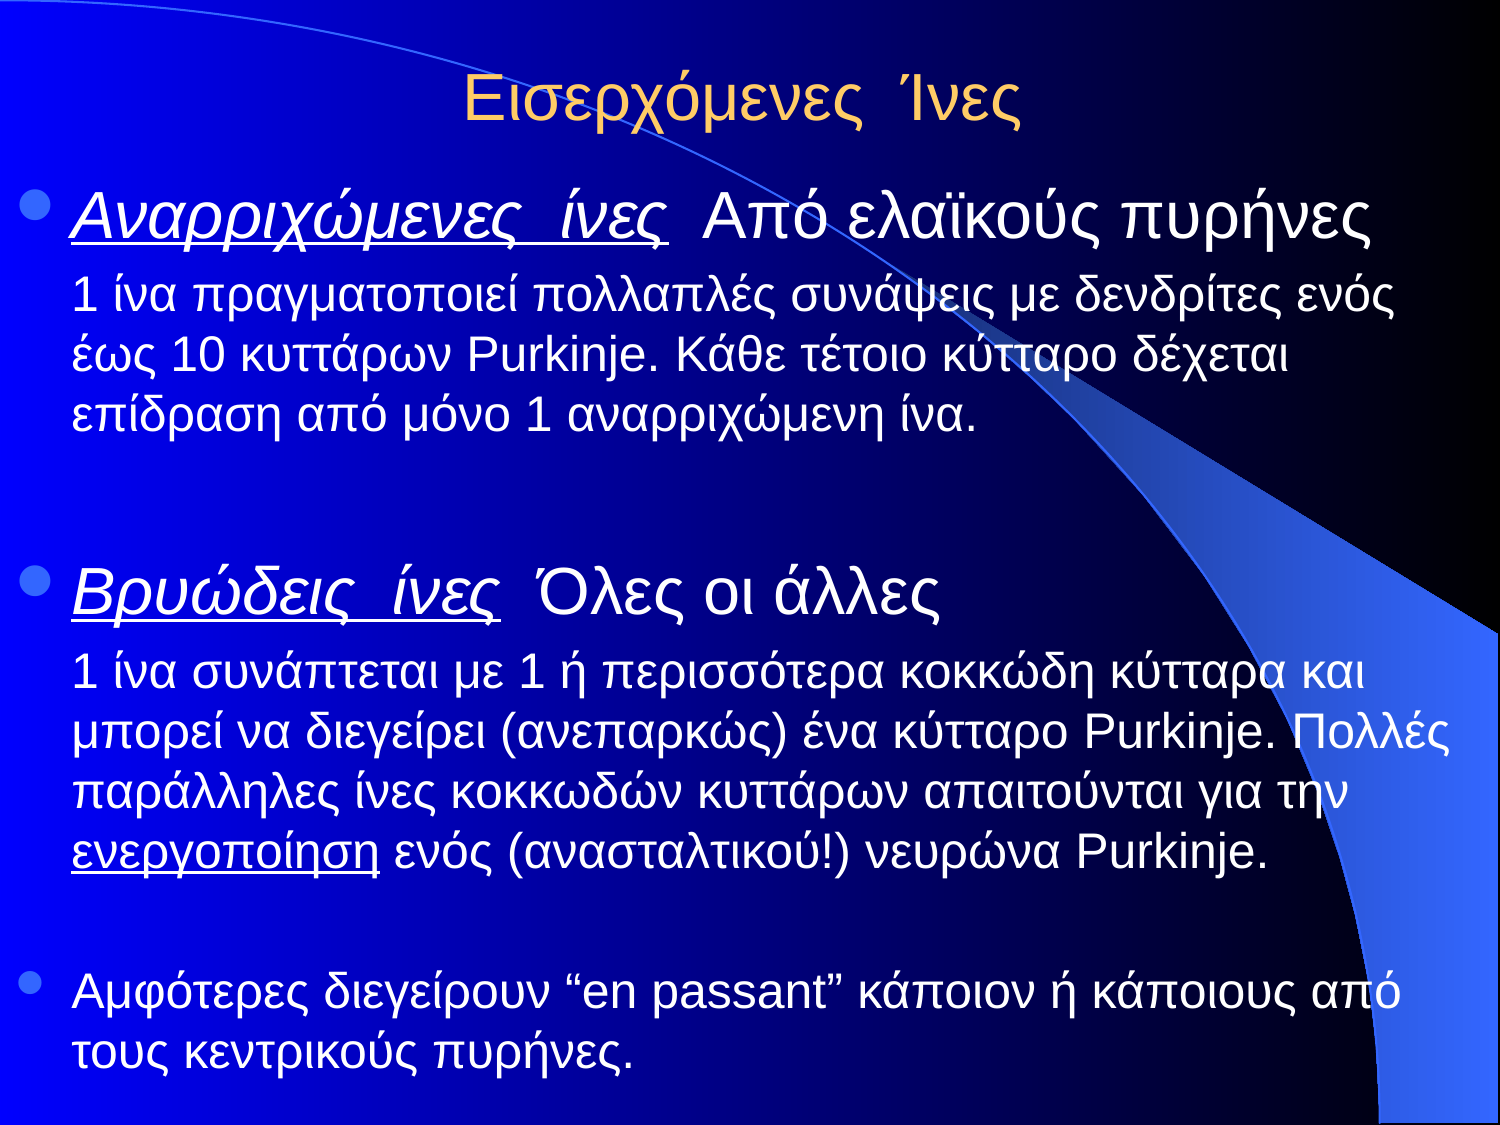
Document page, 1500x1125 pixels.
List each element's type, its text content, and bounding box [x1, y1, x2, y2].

title Εισερχόμενες Ίνες [105, 0, 1381, 163]
list Αναρριχώμενες ίνες Από ελαϊκούς πυρήνες 1 ίνα πραγματοποιεί πολλαπλές συνάψεις με δενδρίτες ενός έως 10 κυττάρων Purkinje. Κάθε τέτοιο κύτταρο δέχεται επίδραση από μόνο 1 αναρριχώμενη ίνα. Βρυώδεις ίνες Όλες οι άλλες 1 ίνα συνάπτεται με 1 ή περισσότερα κοκκώδη κύτταρα και μπορεί να διεγείρει (ανεπαρκώς) ένα κύτταρο Purkinje. Πολλές παράλληλες ίνες κοκκωδών κυττάρων απαιτούνται για την ενεργοποίηση ενός (ανασταλτικού!) νευρώνα Purkinje. Αμφότερες διεγείρουν “en passant” κάποιον ή κάποιους από τους κεντρικούς πυρήνες. [0, 163, 1477, 997]
